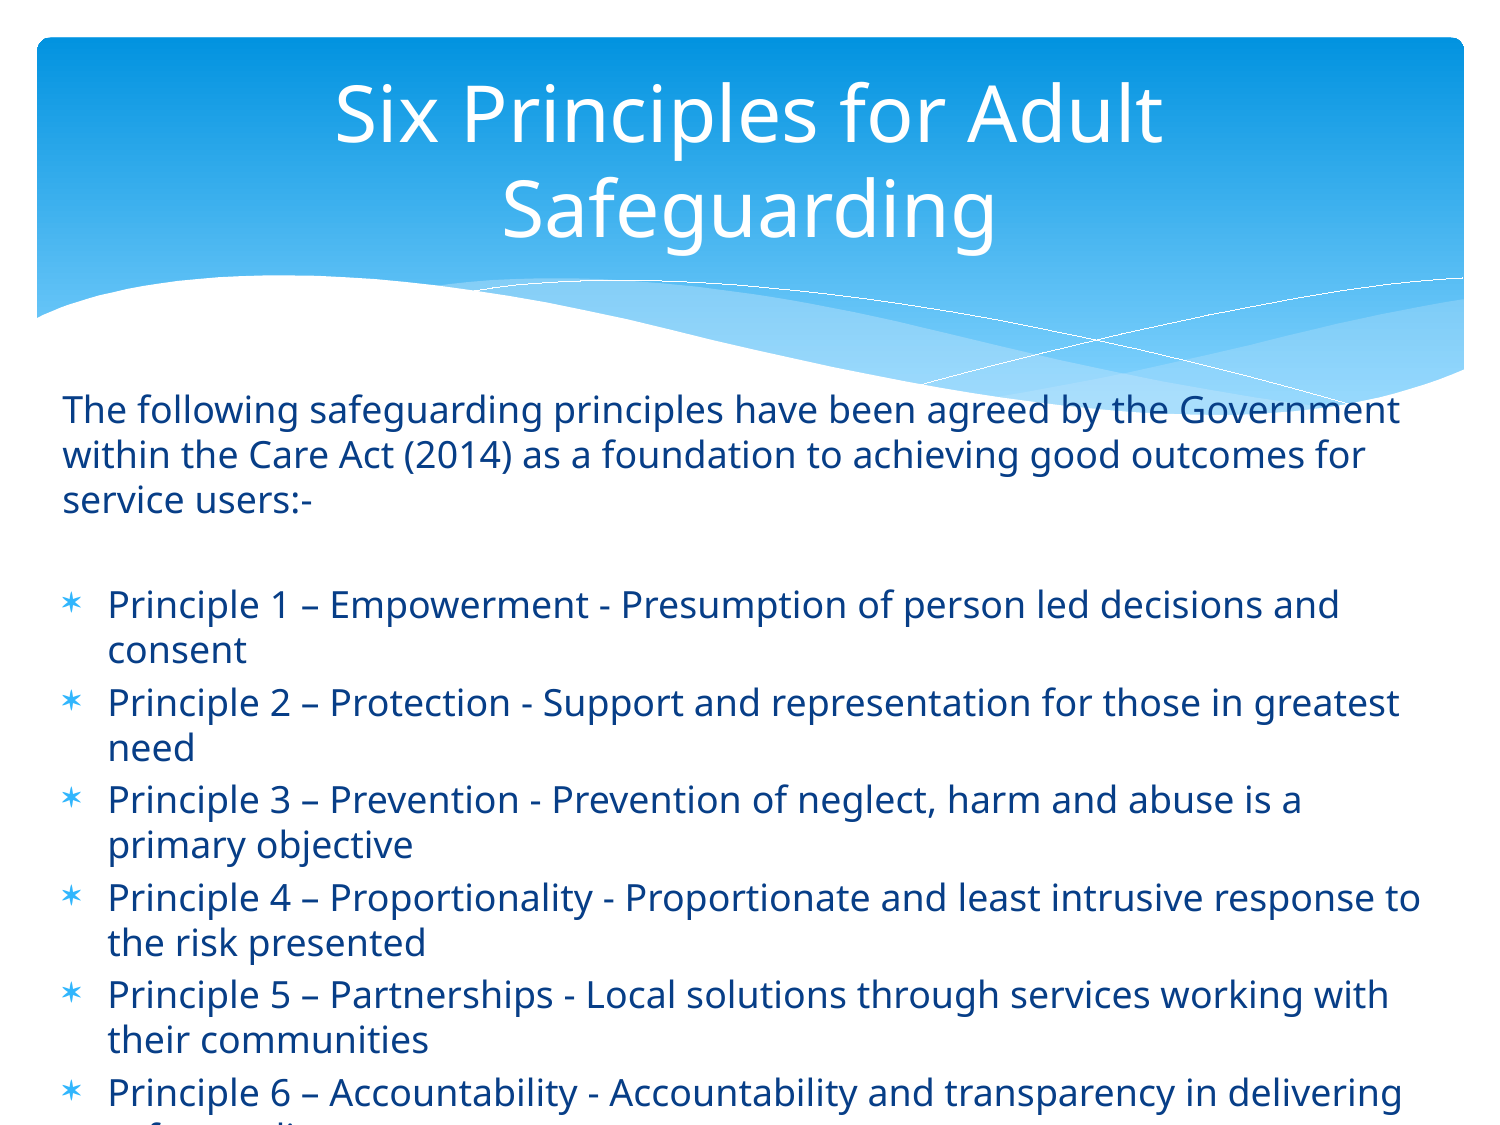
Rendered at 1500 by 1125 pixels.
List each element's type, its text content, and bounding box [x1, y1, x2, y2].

list The following safeguarding principles have been agreed by the Government within the Care Act (2014) as a foundation to achieving good outcomes for service users:- Principle 1 – Empowerment - Presumption of person led decisions and consent Principle 2 – Protection - Support and representation for those in greatest need Principle 3 – Prevention - Prevention of neglect, harm and abuse is a primary objective Principle 4 – Proportionality - Proportionate and least intrusive response to the risk presented Principle 5 – Partnerships - Local solutions through services working with their communities Principle 6 – Accountability - Accountability and transparency in delivering safeguarding [47, 378, 1441, 1039]
title Six Principles for Adult Safeguarding [75, 55, 1425, 261]
